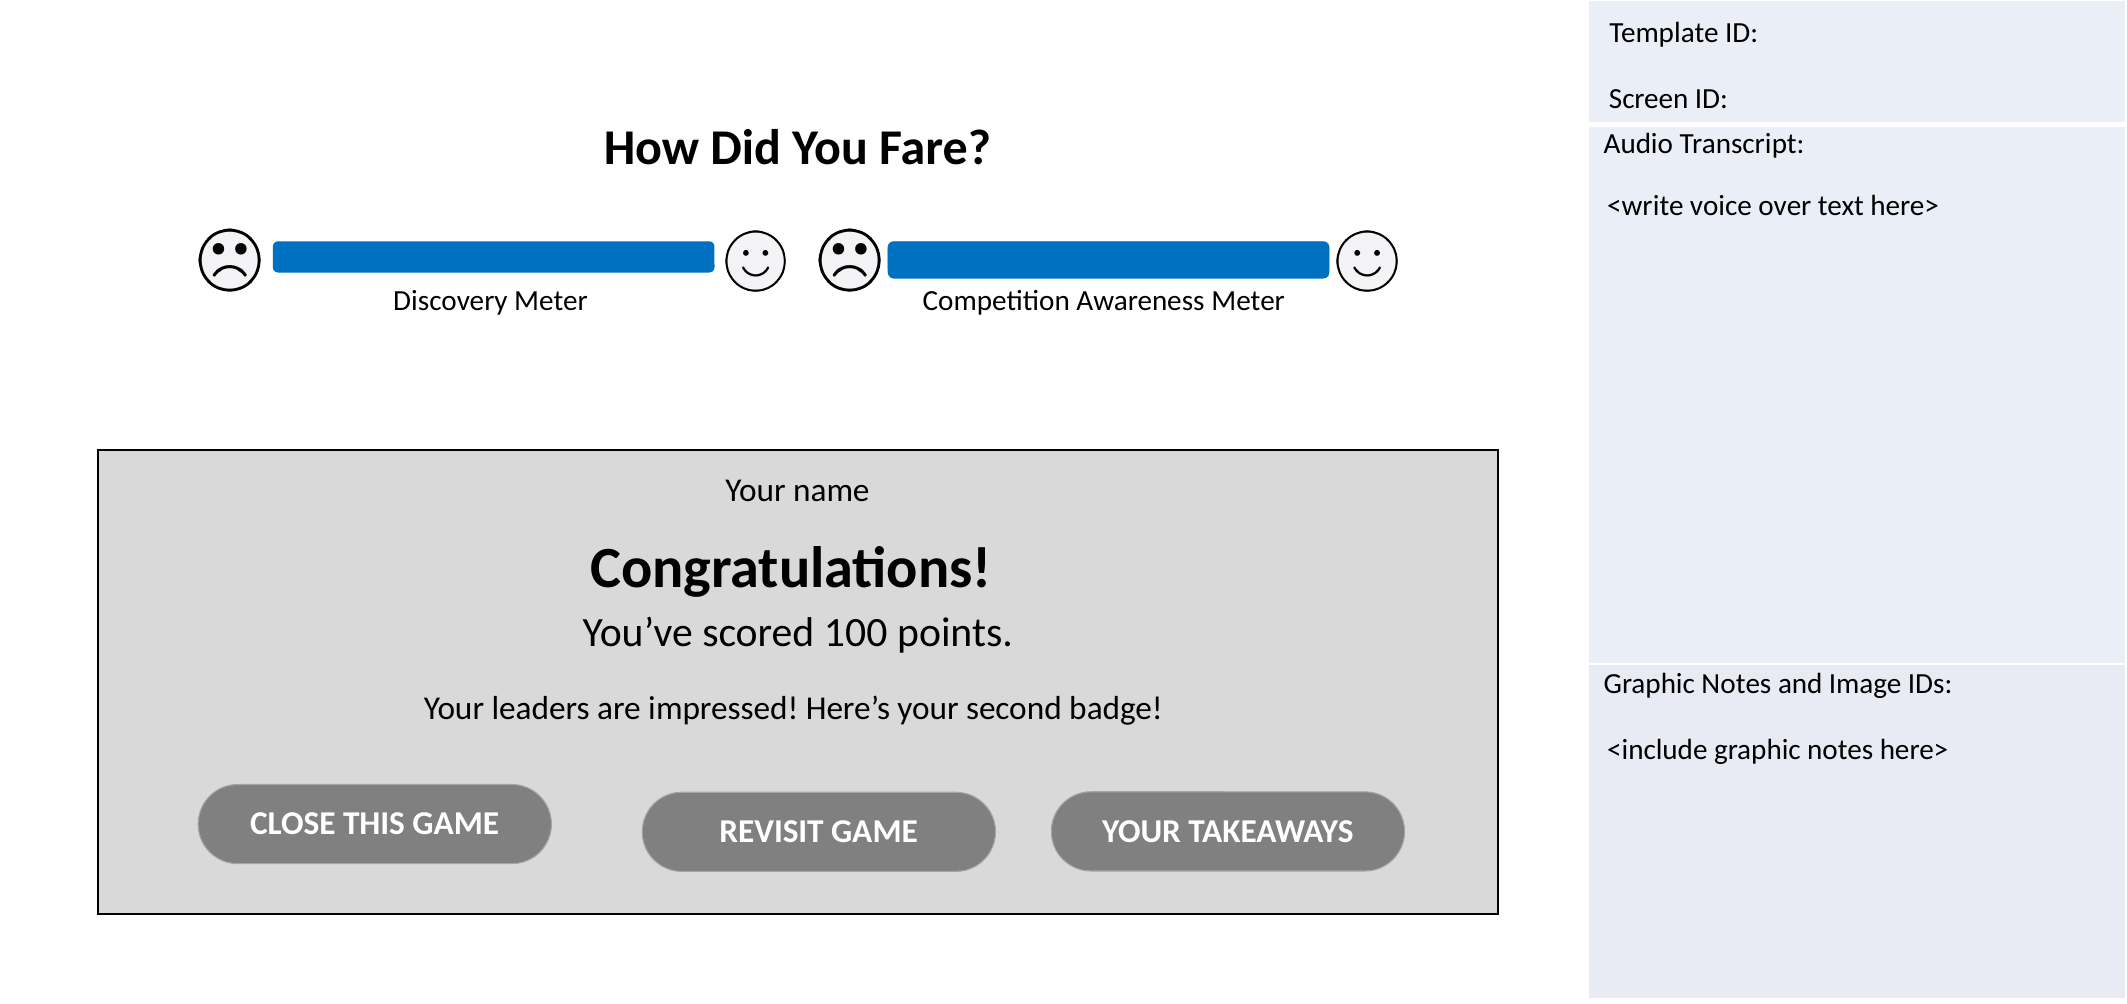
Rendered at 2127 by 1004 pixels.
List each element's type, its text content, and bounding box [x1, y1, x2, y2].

text_box Your name [702, 467, 893, 512]
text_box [198, 228, 1397, 323]
text_box Your leaders are impressed! Here’s your second badge! [283, 685, 1312, 754]
text_box <write voice over text here> [1592, 178, 2126, 229]
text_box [198, 784, 552, 864]
text_box <include graphic notes here> [1592, 722, 2126, 773]
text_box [1051, 791, 1405, 871]
text_box [97, 449, 1499, 915]
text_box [642, 792, 996, 872]
text_box You’ve scored 100 points. [494, 604, 1101, 670]
text_box Congratulations! [526, 528, 1069, 600]
text_box How Did You Fare? [603, 113, 992, 180]
